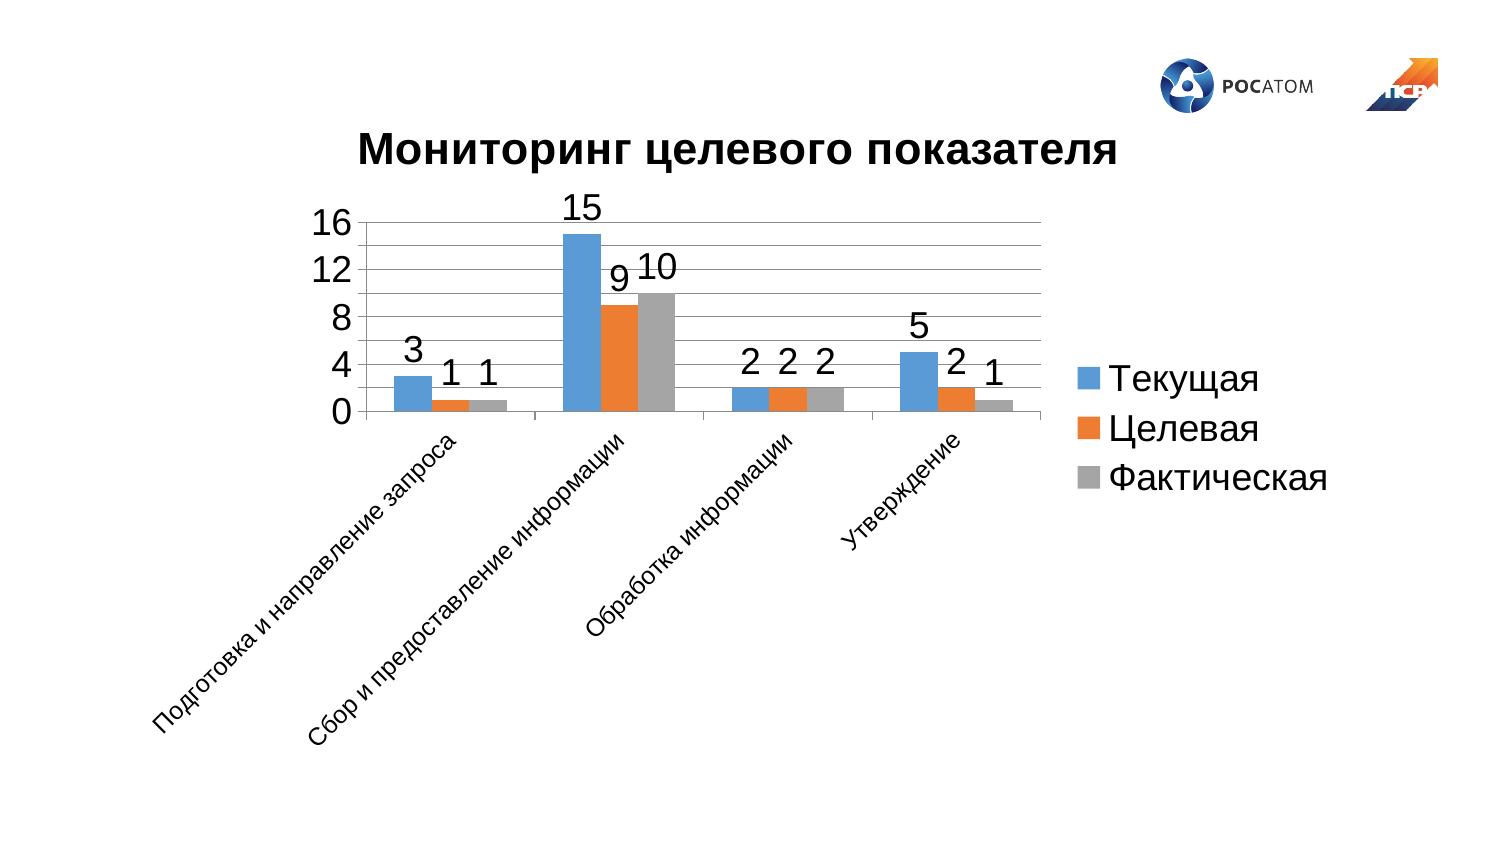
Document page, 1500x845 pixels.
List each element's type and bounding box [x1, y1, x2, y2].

chart [123, 88, 1354, 767]
picture [1160, 58, 1313, 88]
picture [1365, 58, 1438, 113]
